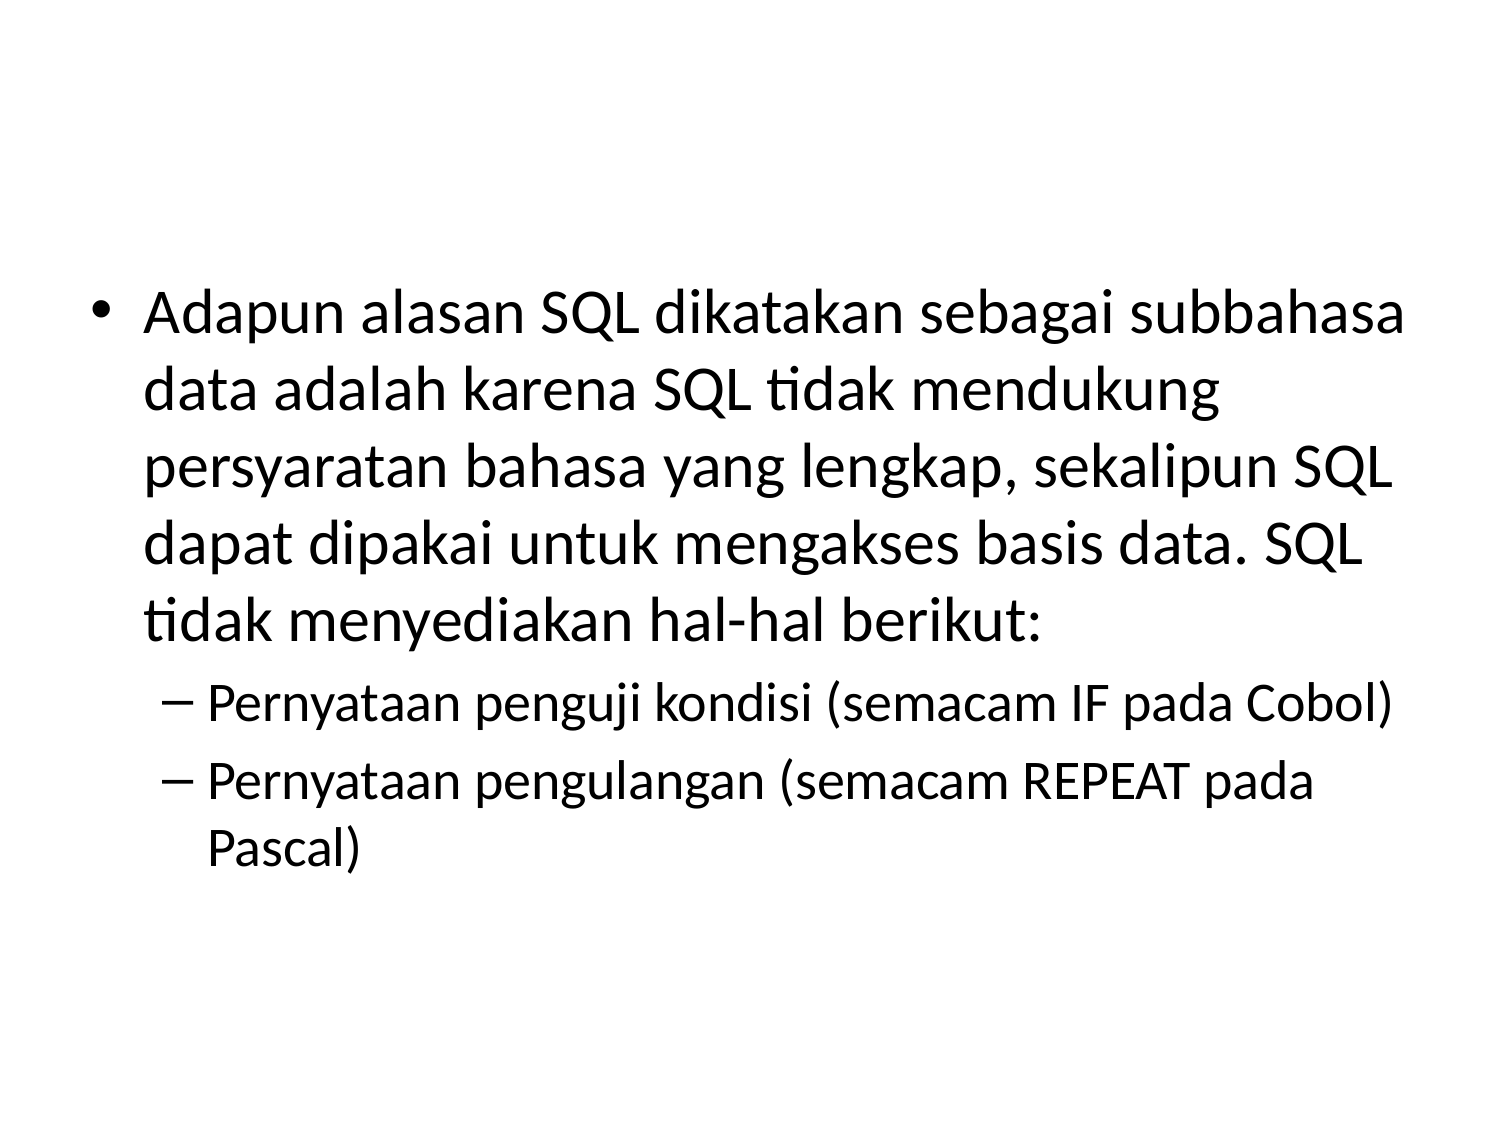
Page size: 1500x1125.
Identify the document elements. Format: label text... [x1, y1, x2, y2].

list Adapun alasan SQL dikatakan sebagai subbahasa data adalah karena SQL tidak mendukung persyaratan bahasa yang lengkap, sekalipun SQL dapat dipakai untuk mengakses basis data. SQL tidak menyediakan hal-hal berikut: Pernyataan penguji kondisi (semacam IF pada Cobol) Pernyataan pengulangan (semacam REPEAT pada Pascal) [75, 262, 1425, 1005]
